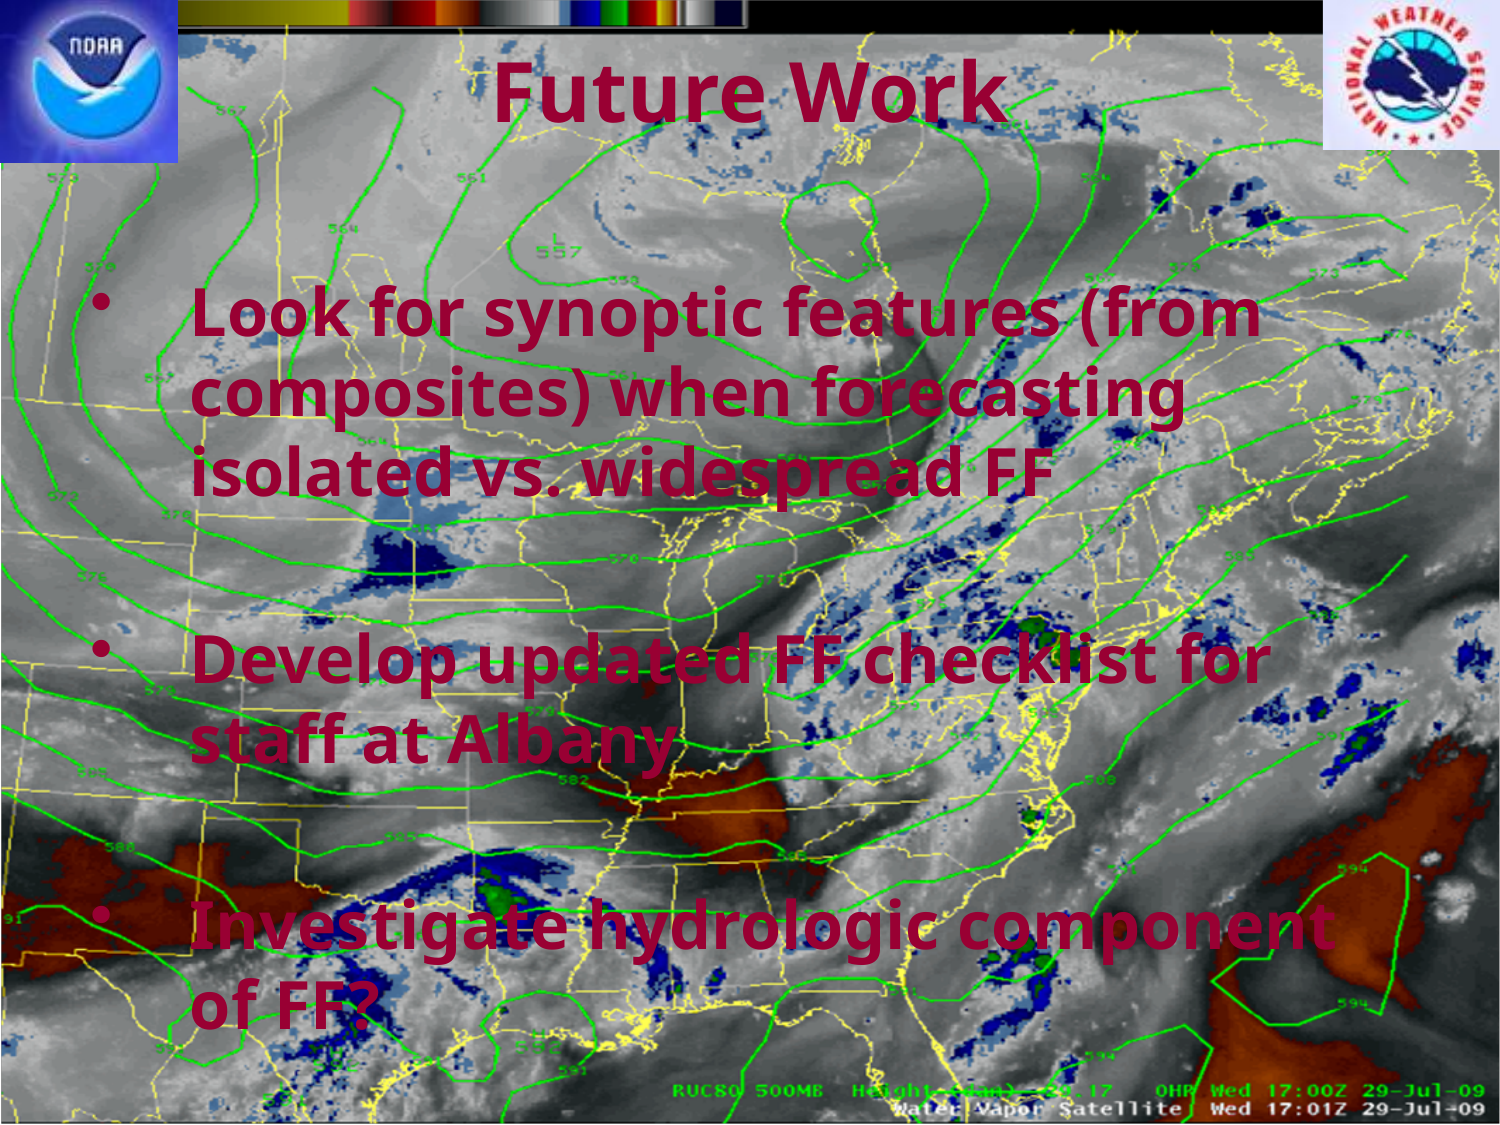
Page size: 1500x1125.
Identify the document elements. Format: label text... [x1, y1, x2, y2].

picture [0, 0, 1500, 1125]
title Future Work [74, 44, 1426, 233]
list Look for synoptic features (from composites) when forecasting isolated vs. widespread FF Develop updated FF checklist for staff at Albany Investigate hydrologic component of FF? [74, 262, 1426, 1101]
